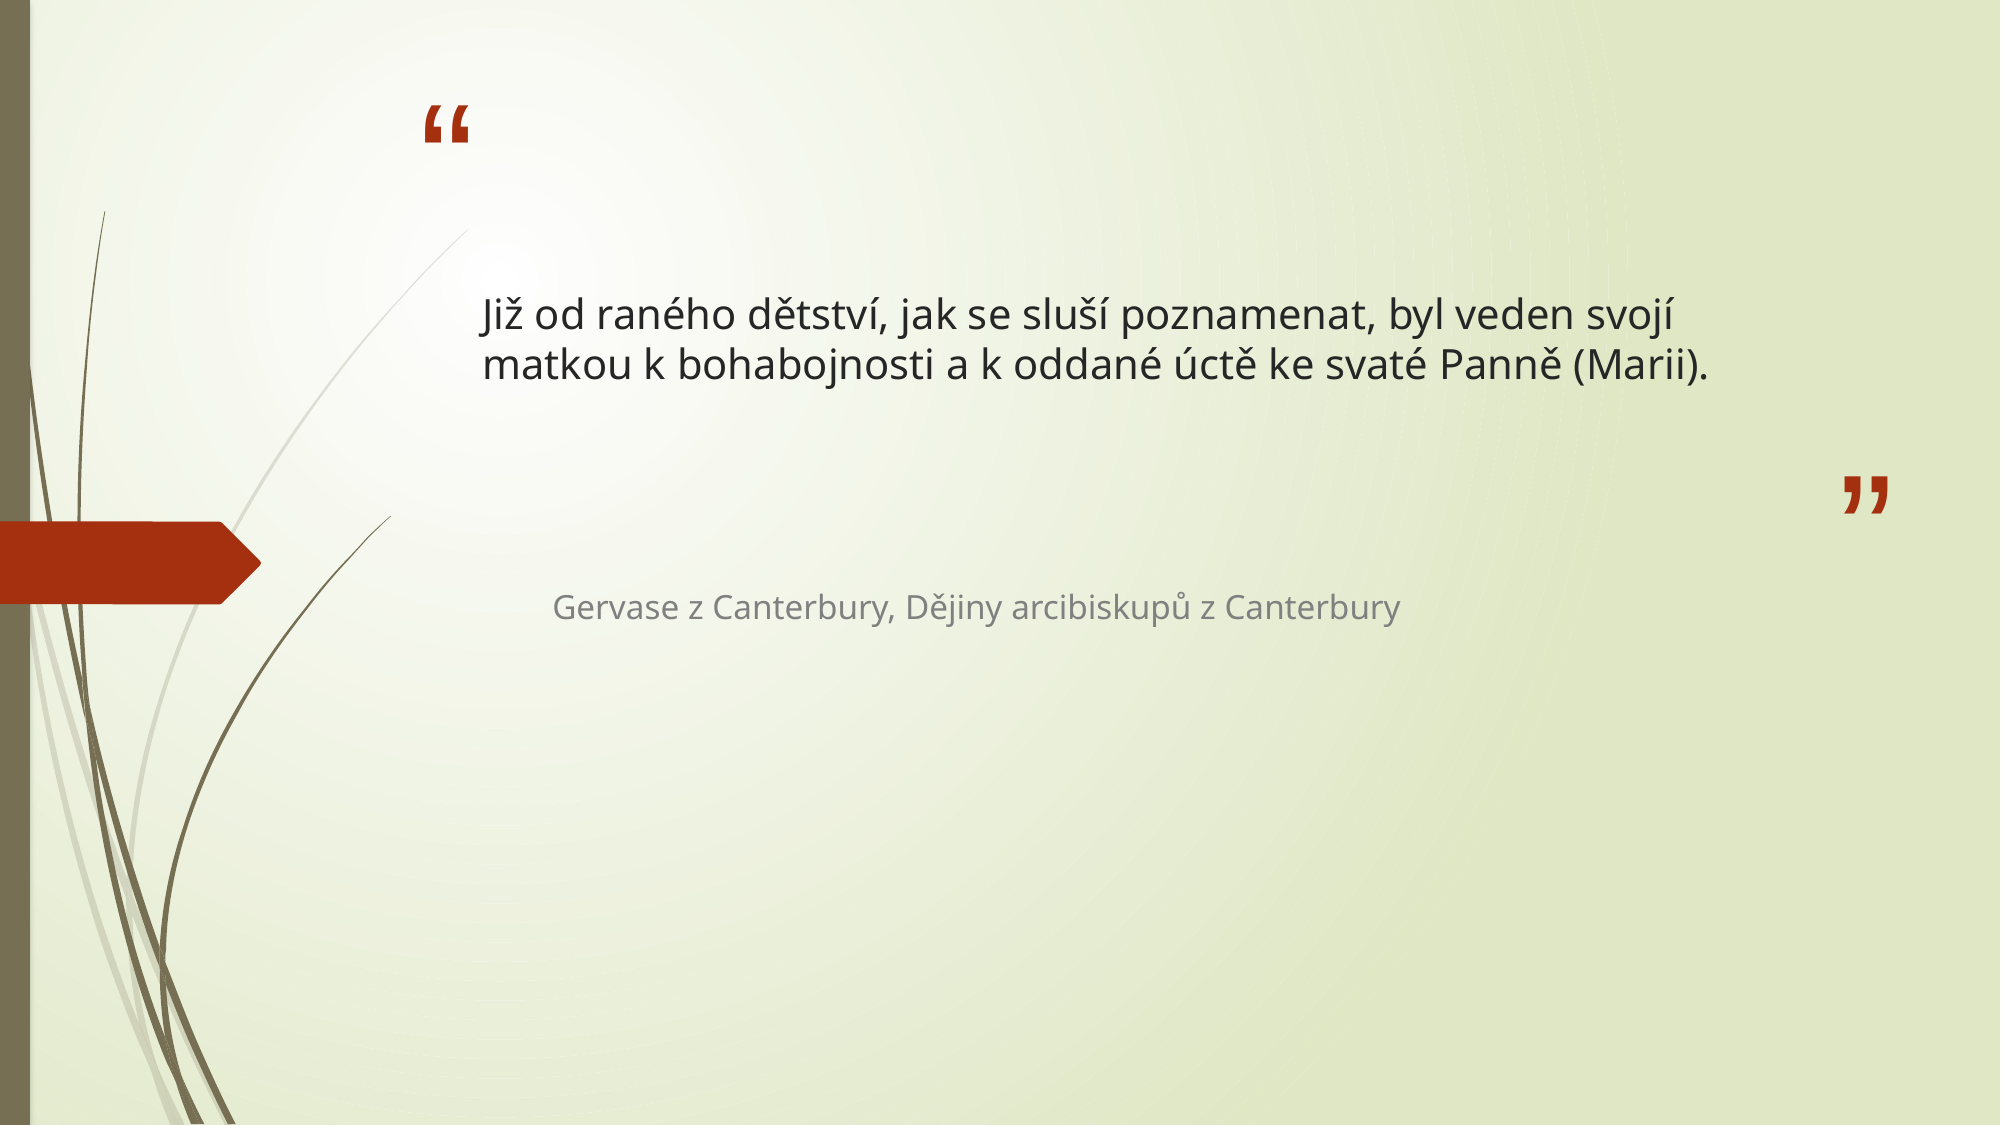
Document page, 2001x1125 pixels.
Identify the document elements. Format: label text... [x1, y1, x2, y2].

title Již od raného dětství, jak se sluší poznamenat, byl veden svojí matkou k bohabojnosti a k oddané úctě ke svaté Panně (Marii). [467, 99, 1845, 575]
list Gervase z Canterbury, Dějiny arcibiskupů z Canterbury [537, 575, 1774, 638]
